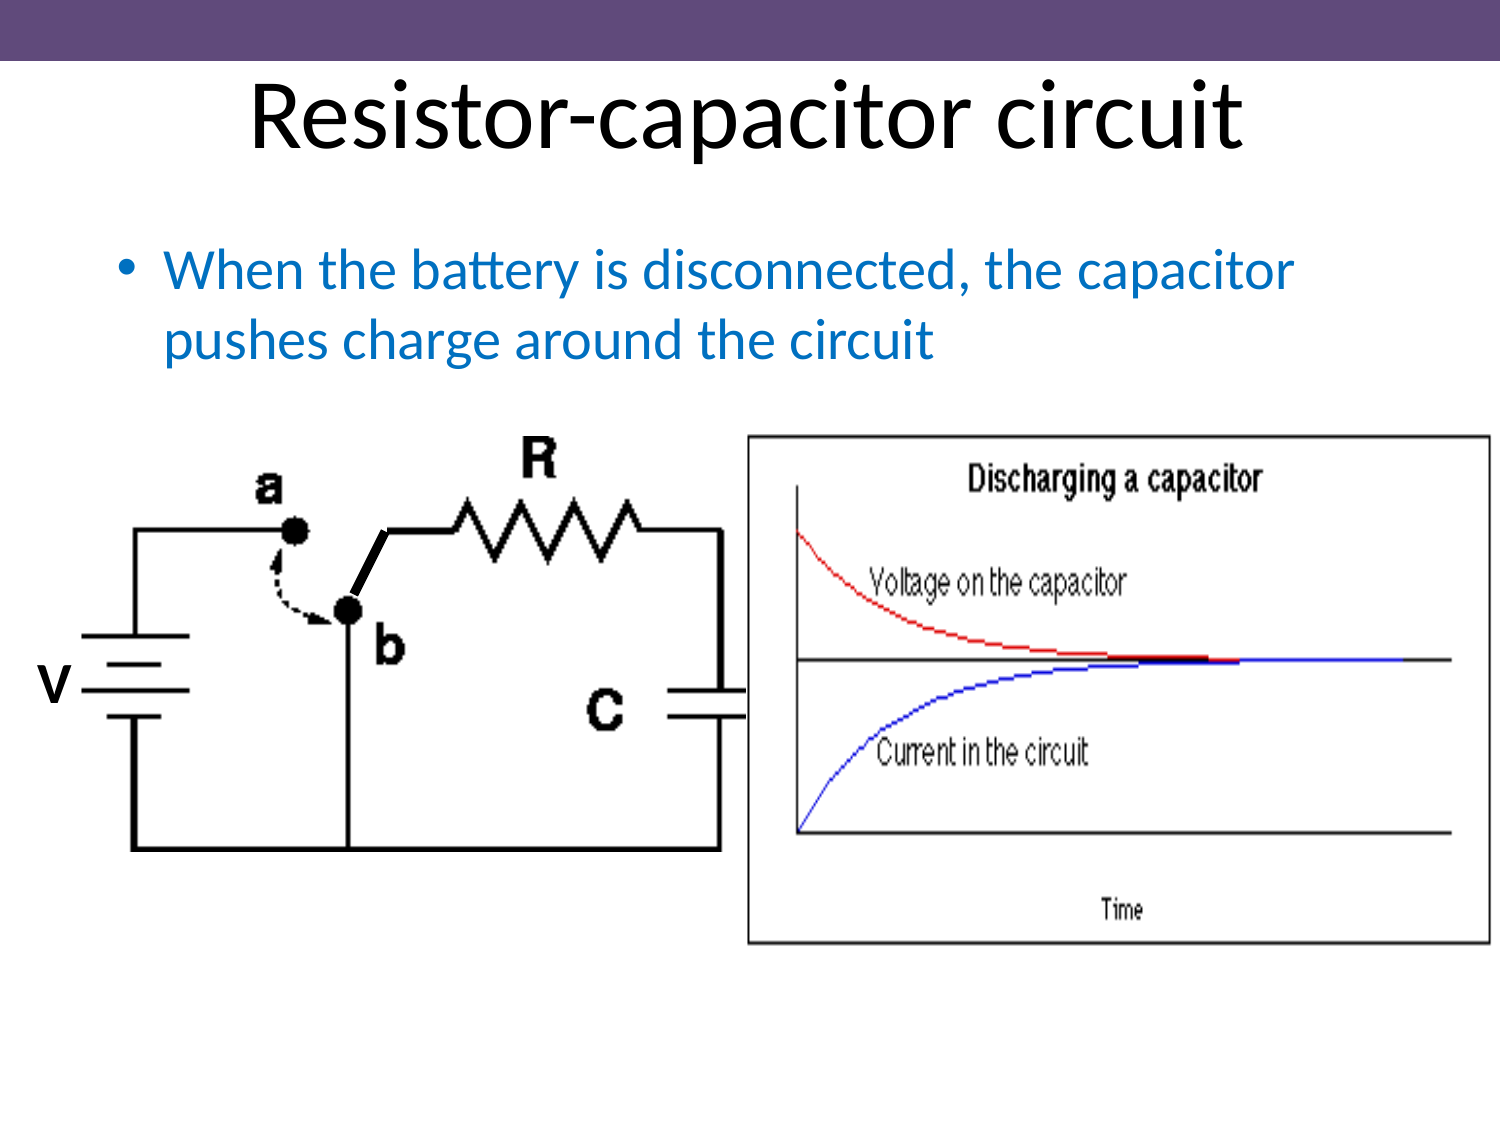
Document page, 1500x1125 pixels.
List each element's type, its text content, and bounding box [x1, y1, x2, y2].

text_box Resistor-capacitor circuit [0, 45, 1495, 172]
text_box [353, 531, 386, 595]
picture [0, 433, 1495, 952]
text_box When the battery is disconnected, the capacitor pushes charge around the circuit [101, 223, 1445, 379]
text_box [0, 0, 1500, 61]
